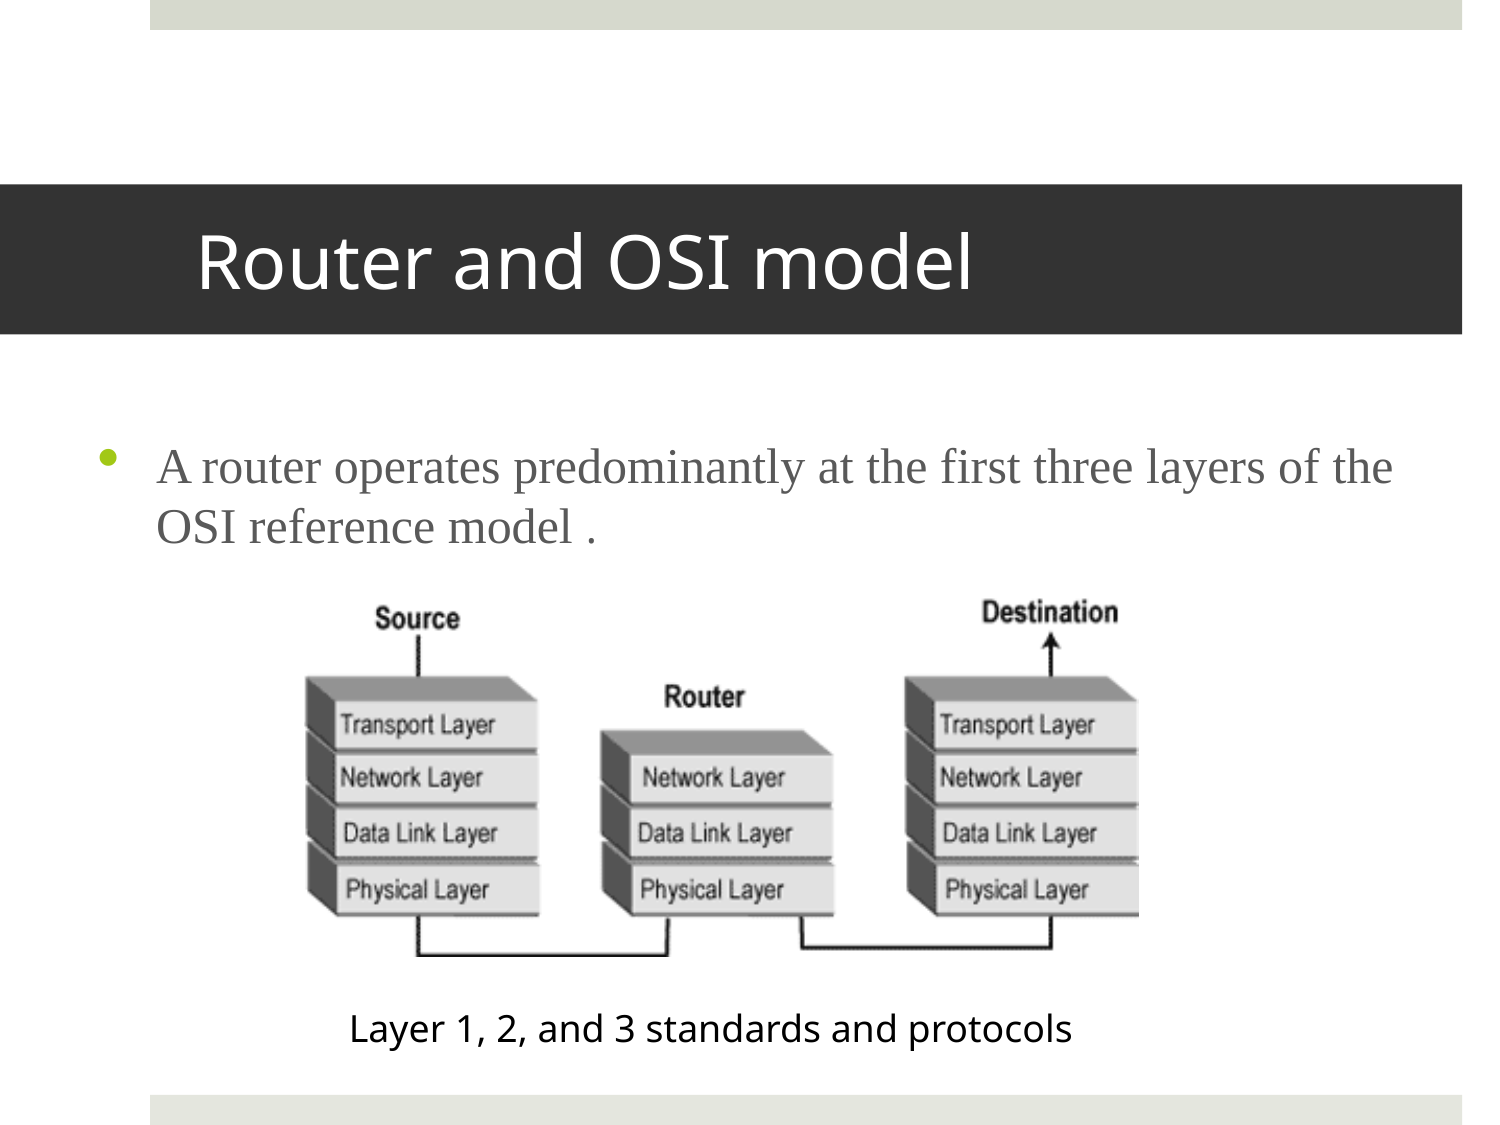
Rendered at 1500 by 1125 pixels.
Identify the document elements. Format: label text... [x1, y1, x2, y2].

text_box Layer 1, 2, and 3 standards and protocols [333, 997, 1334, 1058]
picture [304, 591, 1139, 957]
title Router and OSI model [0, 184, 1463, 335]
list A router operates predominantly at the first three layers of the OSI reference model . [84, 425, 1432, 1028]
